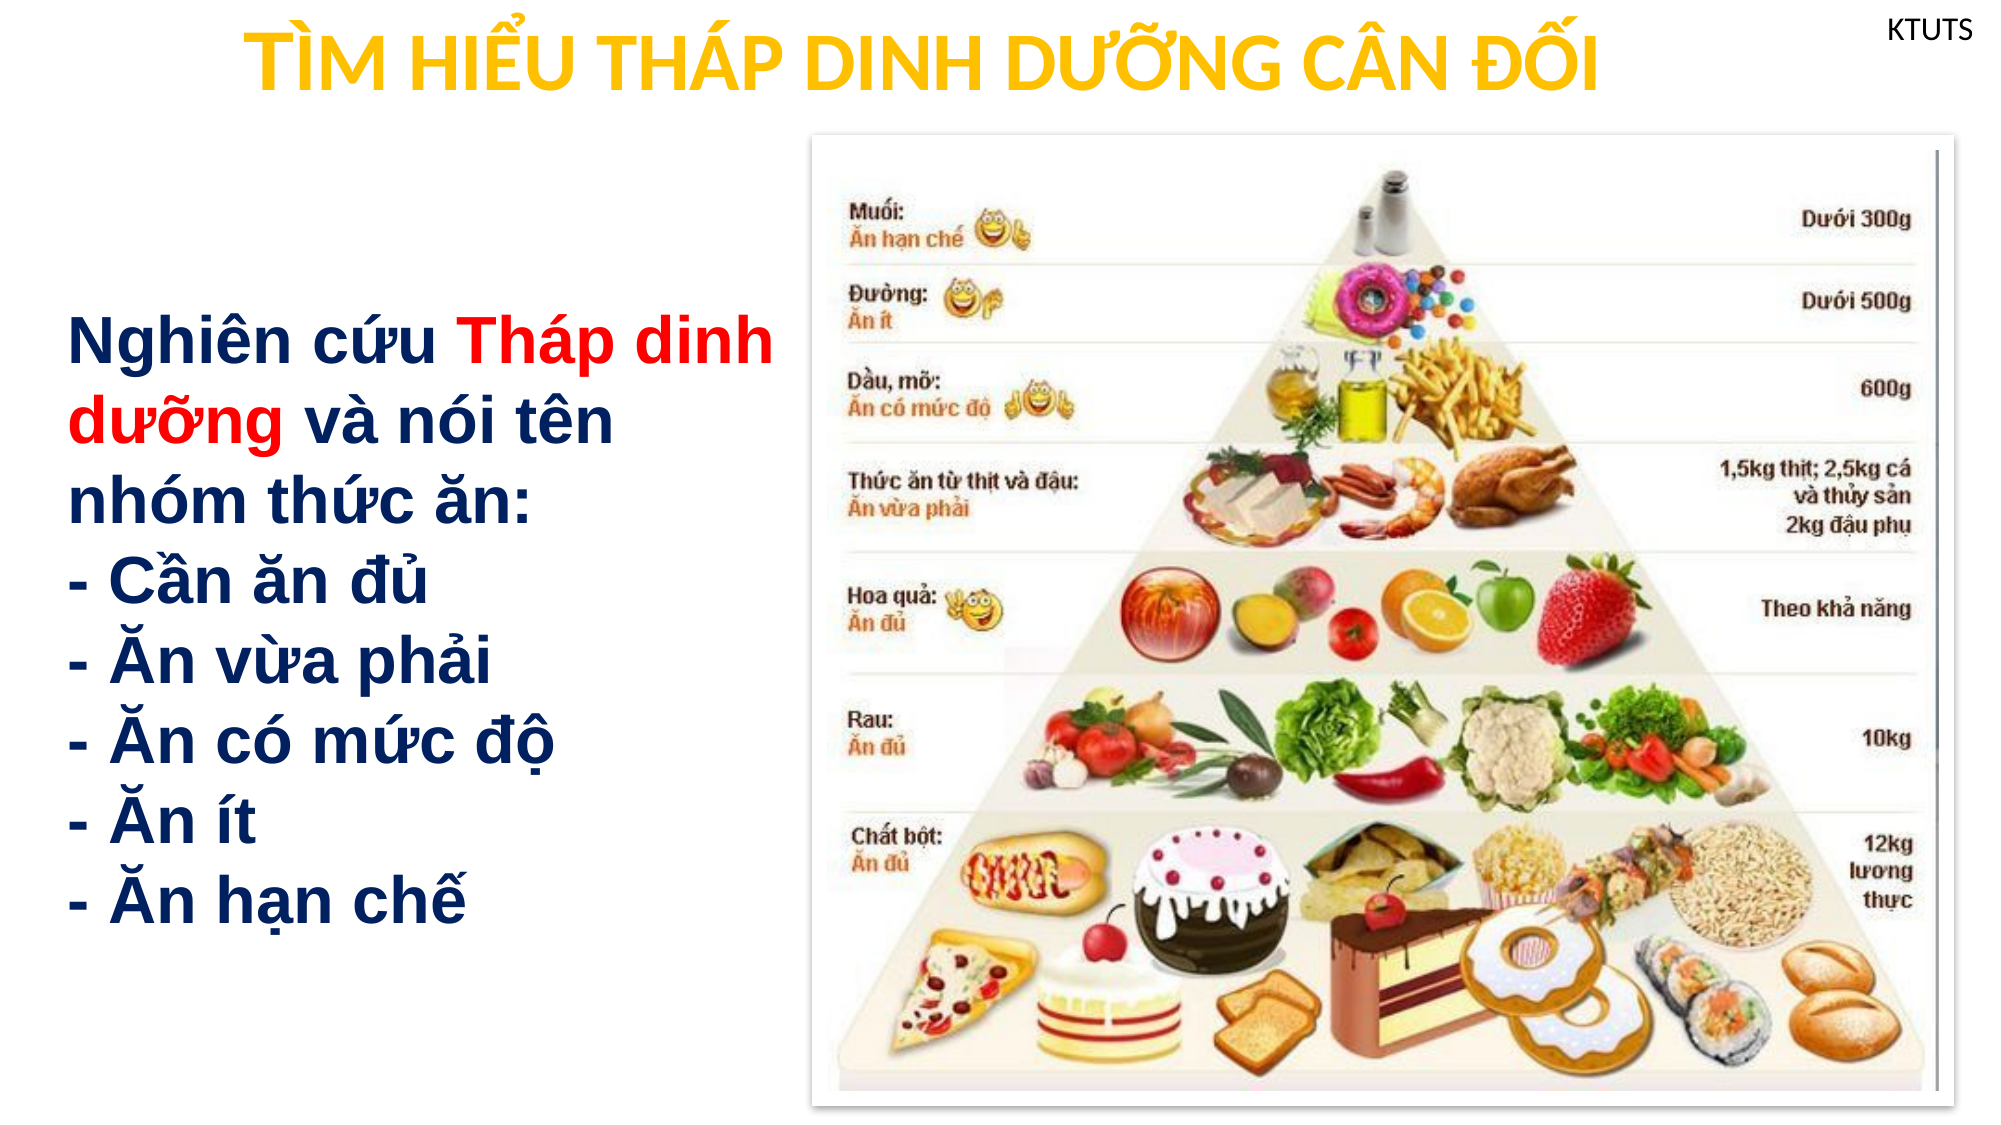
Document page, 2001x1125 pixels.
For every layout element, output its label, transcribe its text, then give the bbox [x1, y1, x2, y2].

text_box Nghiên cứu Tháp dinh dưỡng và nói tên nhóm thức ăn: - Cần ăn đủ - Ăn vừa phải - Ăn có mức độ - Ăn ít - Ăn hạn chế [53, 289, 826, 945]
text_box TÌM HIỂU THÁP DINH DƯỠNG CÂN ĐỐI [228, 0, 1842, 115]
picture [826, 149, 1940, 1092]
